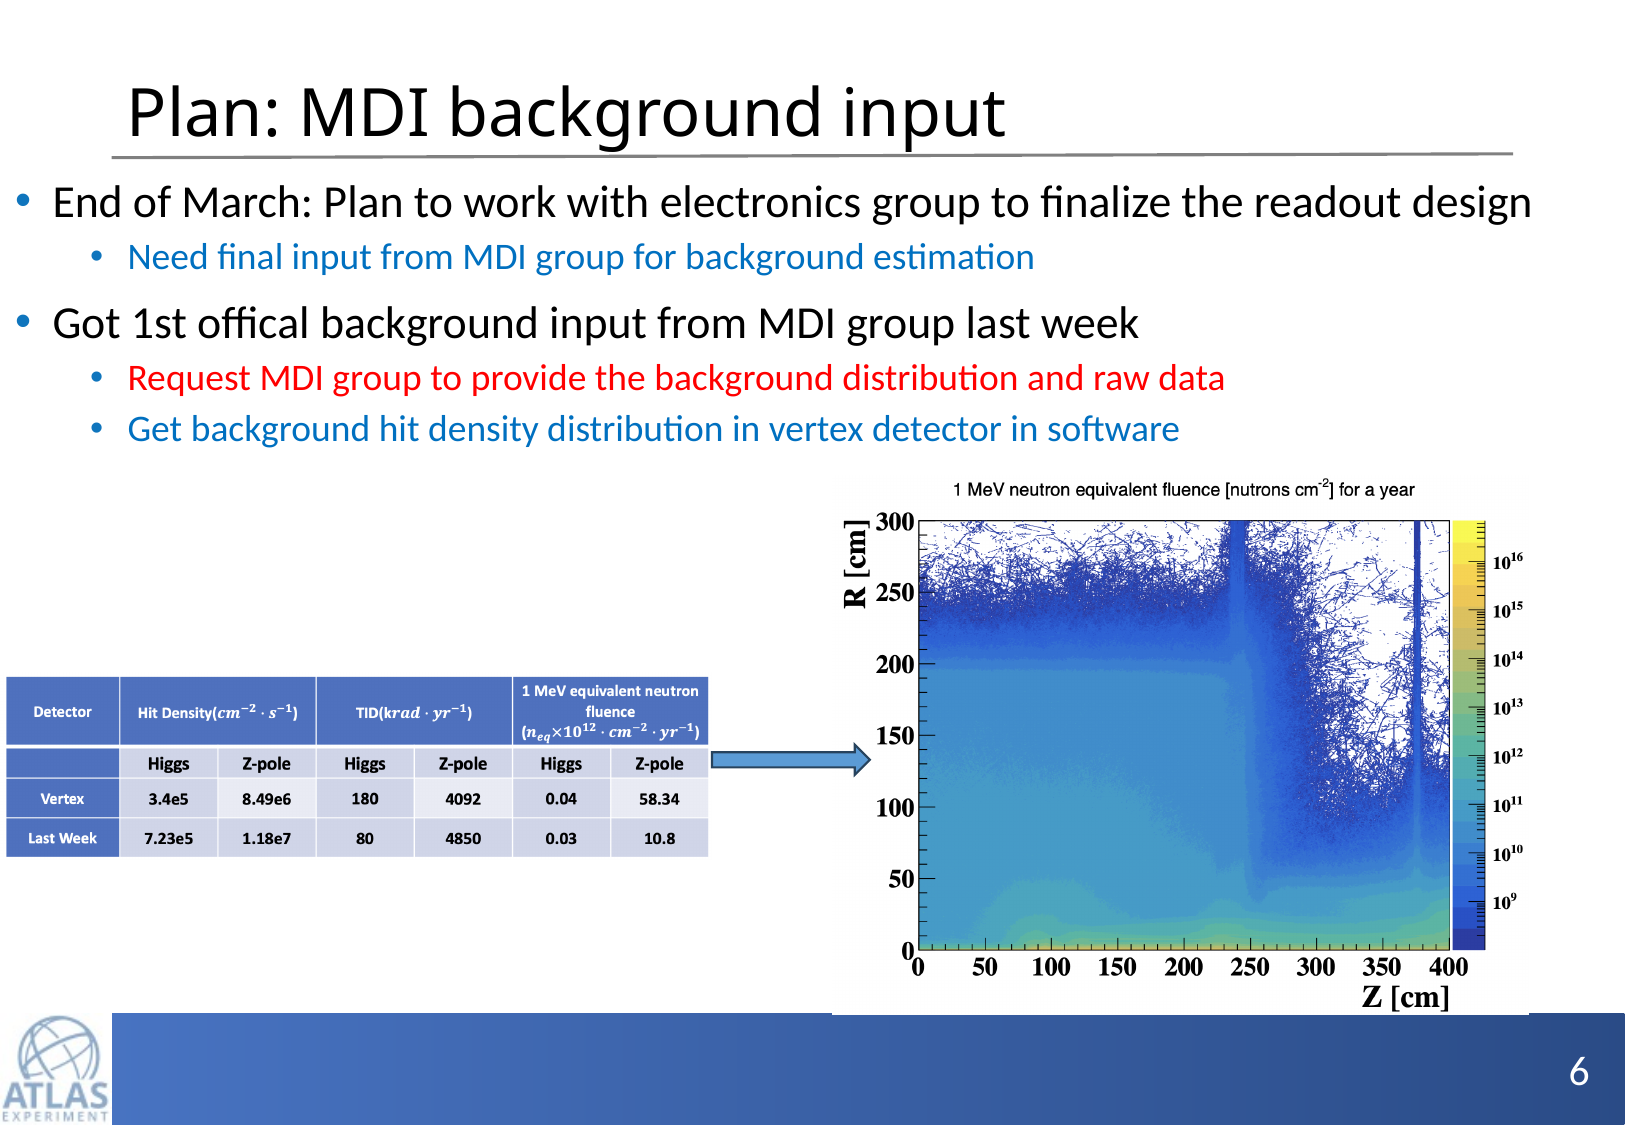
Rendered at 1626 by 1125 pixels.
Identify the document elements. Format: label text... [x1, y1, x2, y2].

text_box [713, 751, 832, 769]
picture [0, 672, 713, 860]
title Plan: MDI background input [111, 59, 1514, 170]
list End of March: Plan to work with electronics group to finalize the readout design Need final input from MDI group for background estimation Got 1st offical background input from MDI group last week Request MDI group to provide the background distribution and raw data Get background hit density distribution in vertex detector in software [0, 170, 1625, 1081]
picture [832, 475, 1529, 1015]
